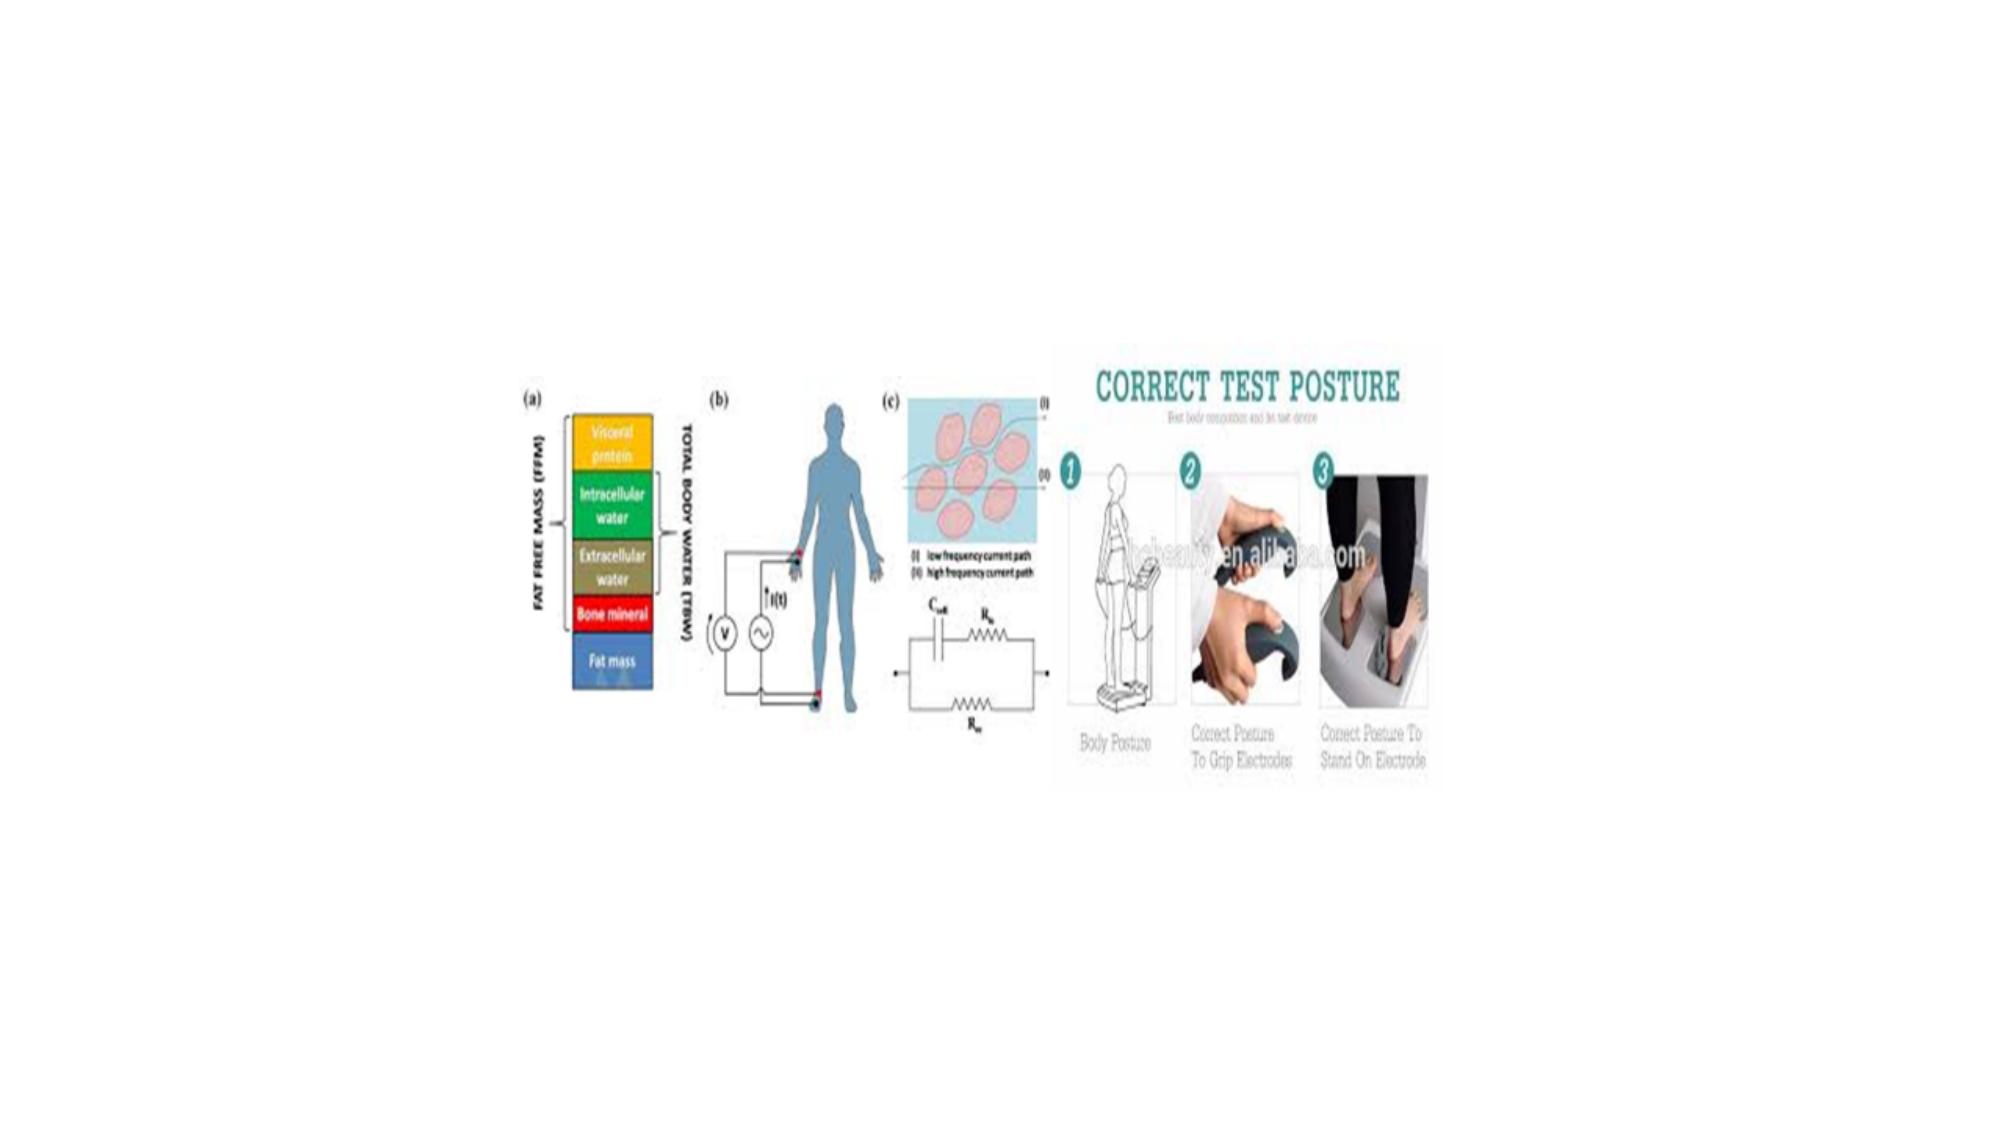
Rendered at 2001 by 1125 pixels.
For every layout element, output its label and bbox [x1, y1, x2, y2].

picture [499, 281, 1501, 844]
